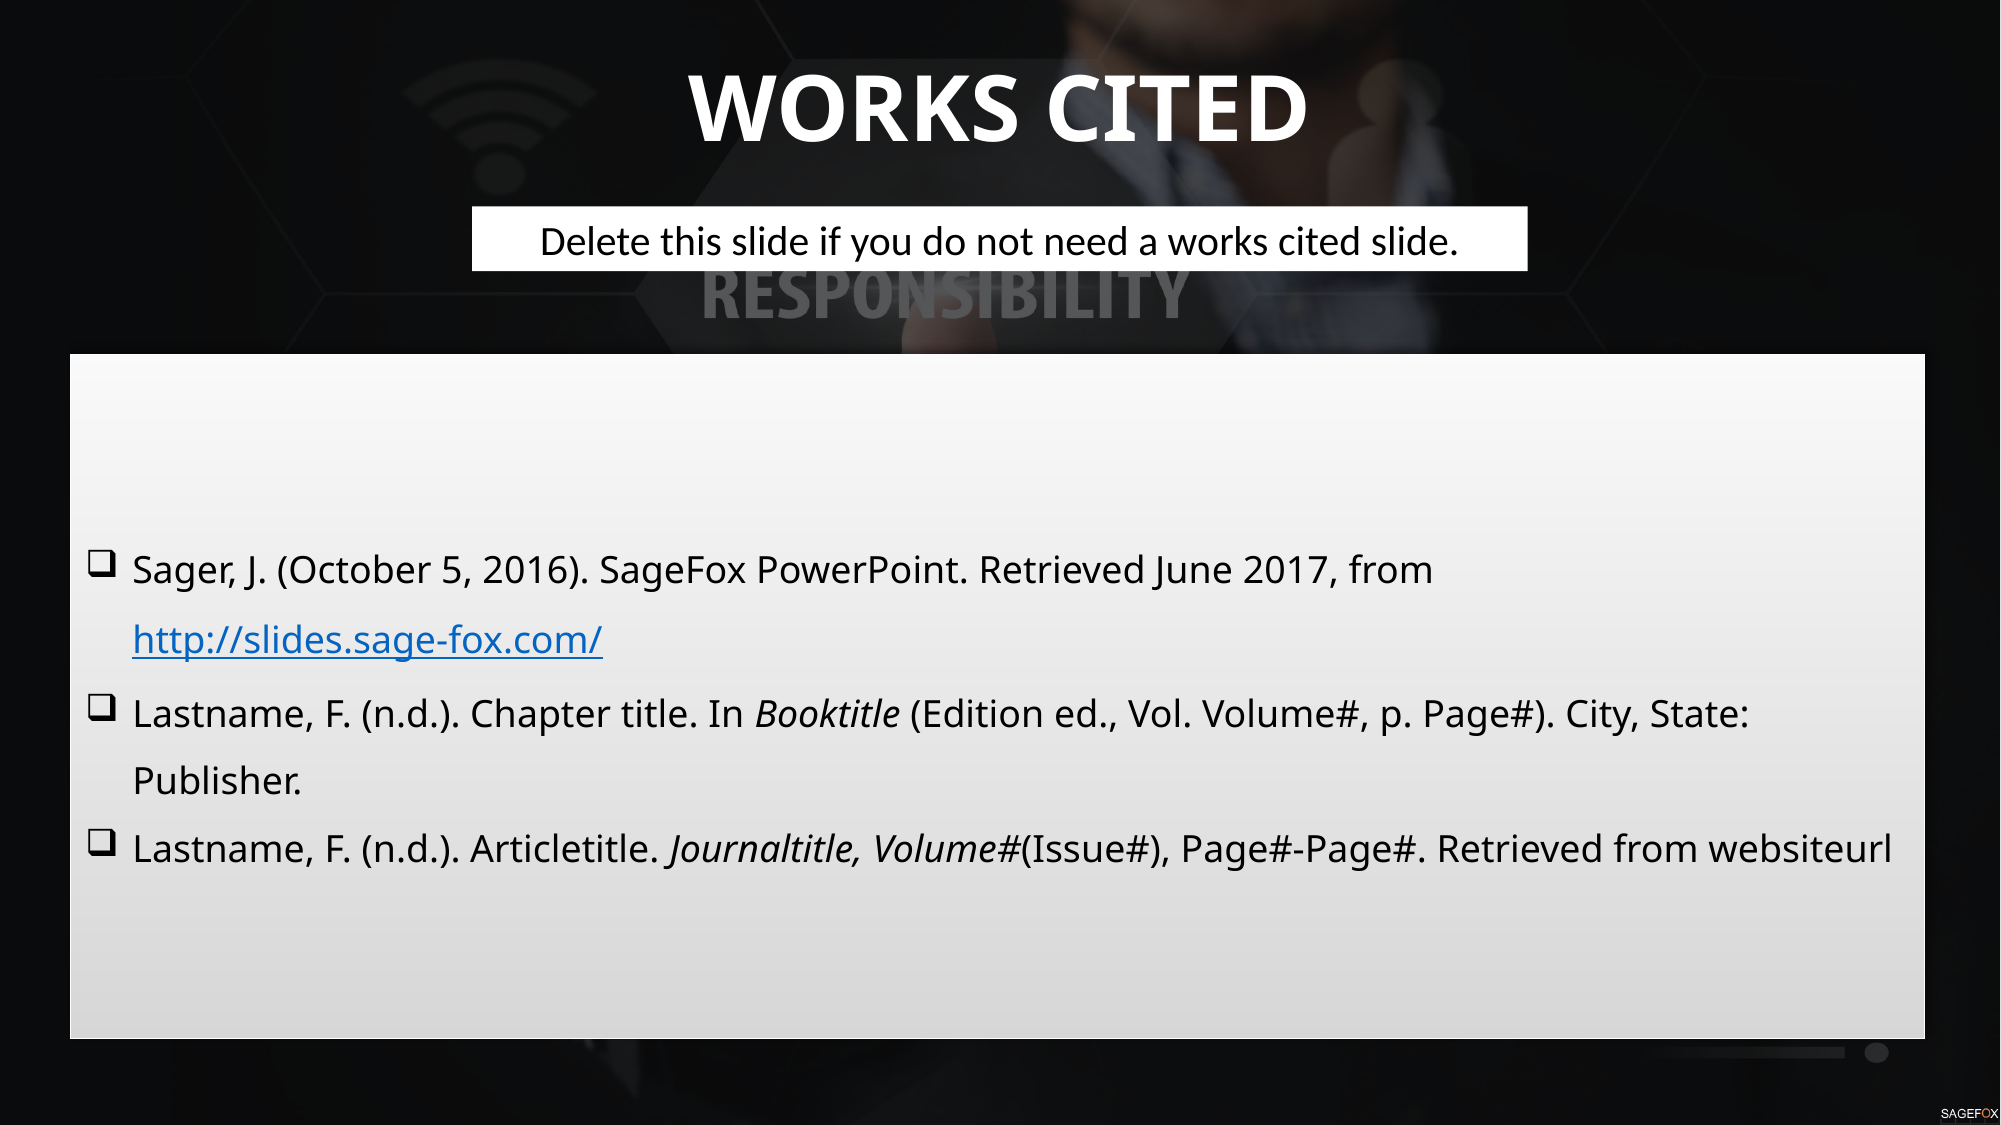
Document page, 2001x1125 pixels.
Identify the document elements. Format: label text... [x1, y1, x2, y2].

text_box Sager, J. (October 5, 2016). SageFox PowerPoint. Retrieved June 2017, from http://slides.sage-fox.com/ Lastname, F. (n.d.). Chapter title. In Booktitle (Edition ed., Vol. Volume#, p. Page#). City, State: Publisher. Lastname, F. (n.d.). Articletitle. Journaltitle, Volume#(Issue#), Page#-Page#. Retrieved from websiteurl [70, 354, 1925, 1039]
picture [1940, 0, 2001, 1125]
text_box Delete this slide if you do not need a works cited slide. [472, 206, 1528, 272]
text_box WORKS CITED [548, 42, 1452, 167]
